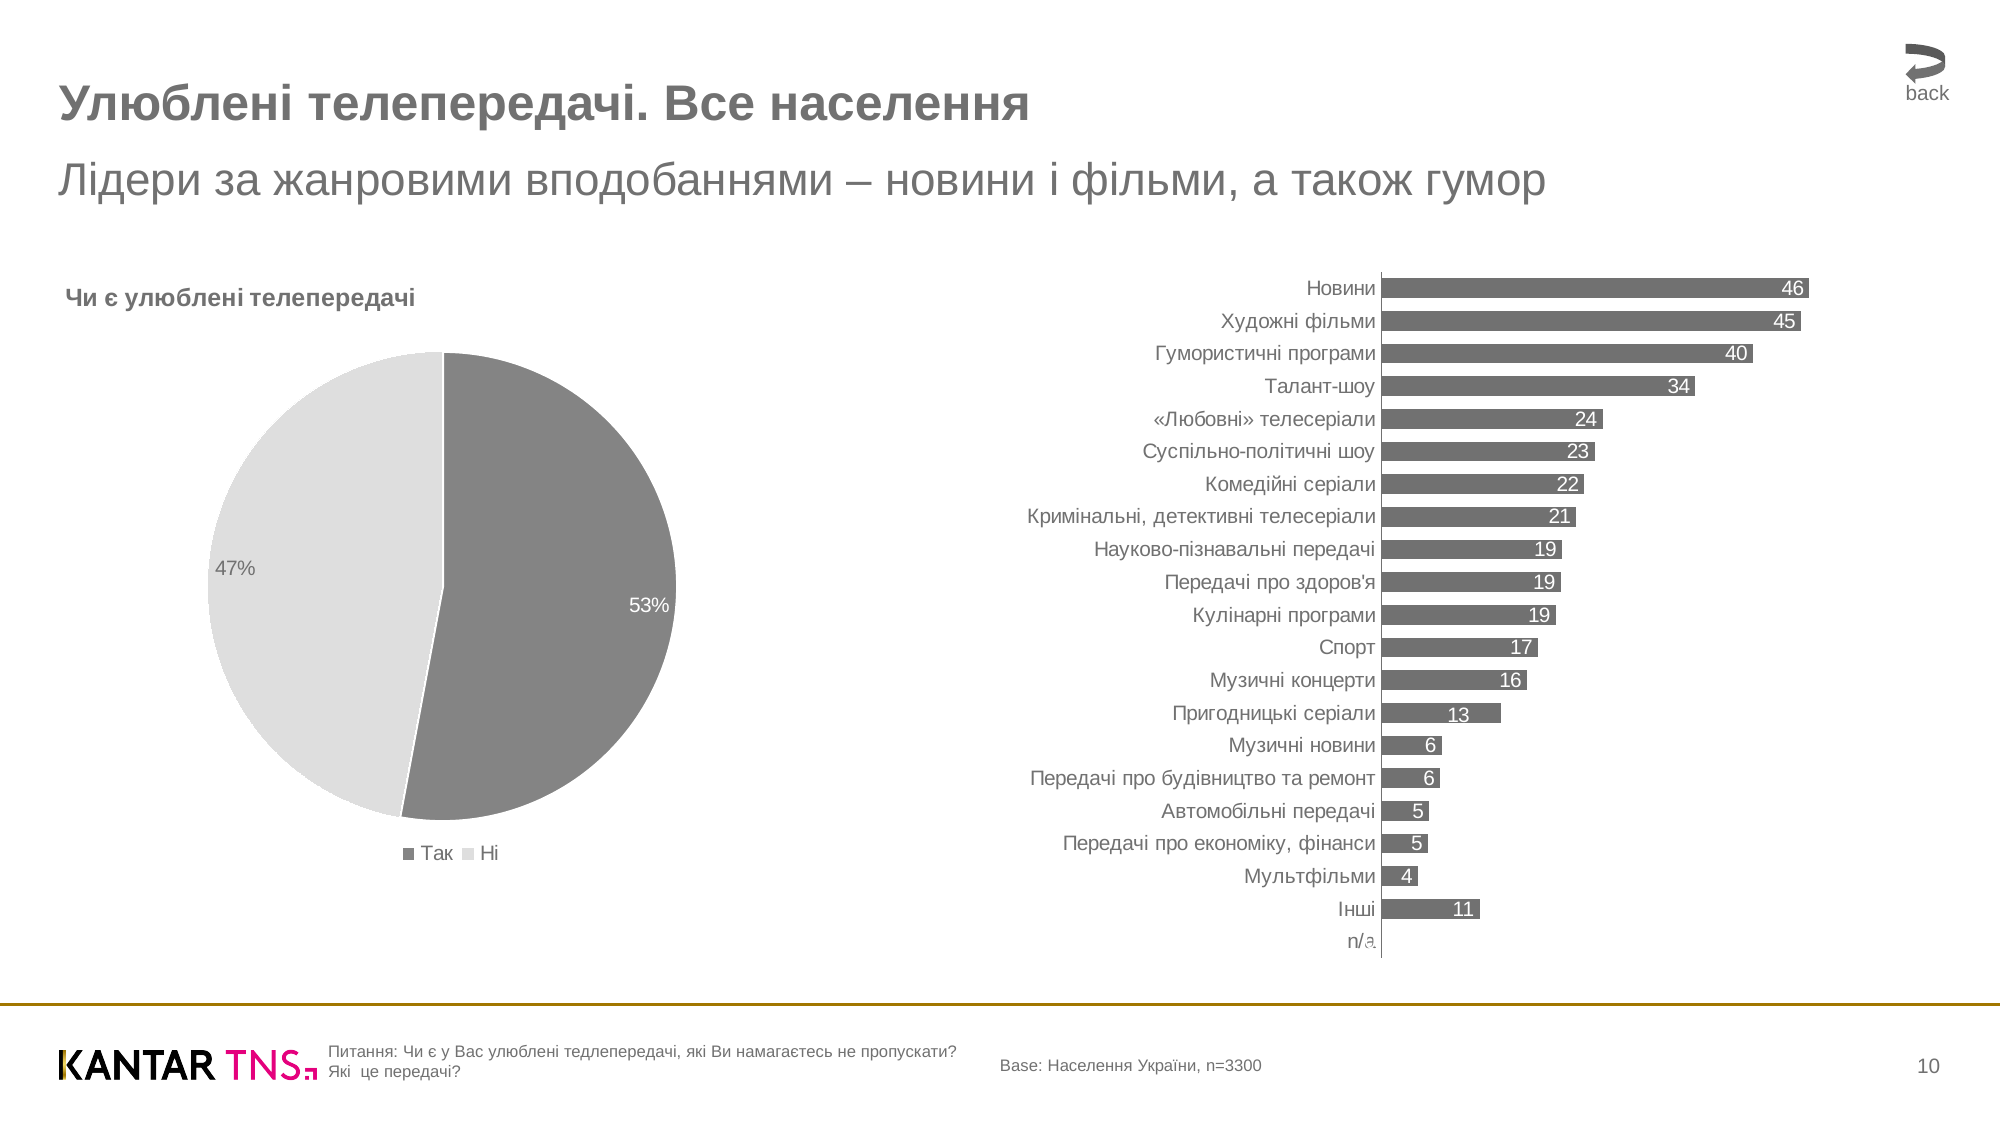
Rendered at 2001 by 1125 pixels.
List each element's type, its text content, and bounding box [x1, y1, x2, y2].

slide_number 10 [1780, 1048, 1941, 1082]
list Base: Населення України, n=3300 [999, 1048, 1767, 1082]
chart [1016, 261, 1944, 972]
list Лідери за жанровими вподобаннями – новини і фільми, а також гумор [58, 149, 1942, 215]
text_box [1905, 43, 1950, 105]
chart [59, 277, 826, 881]
text_box Питання: Чи є у Вас улюблені тедлепередачі, які Ви намагаєтесь не пропускати? Які це передачі? [322, 1041, 985, 1082]
title Улюблені телепередачі. Все населення [59, 70, 1941, 137]
picture [59, 1049, 317, 1081]
